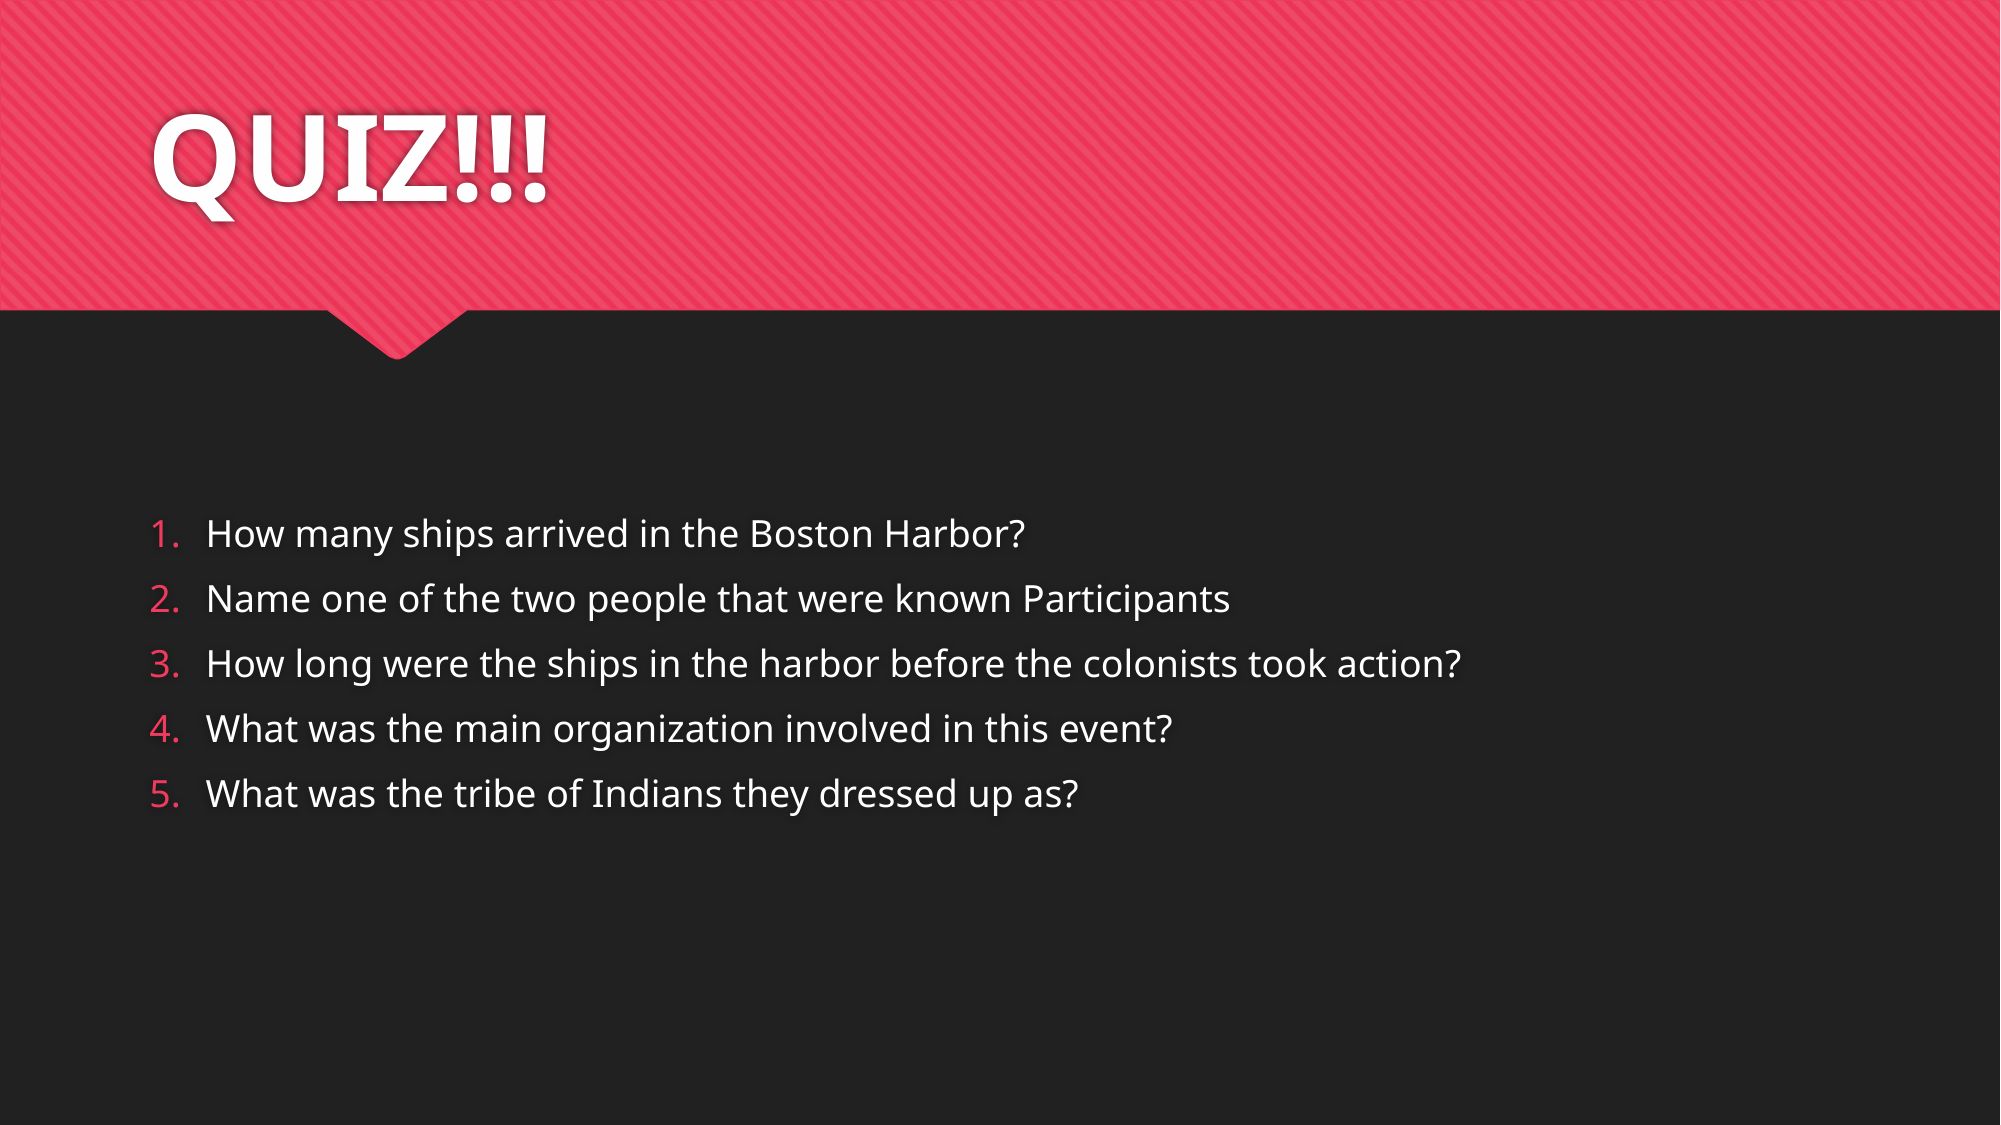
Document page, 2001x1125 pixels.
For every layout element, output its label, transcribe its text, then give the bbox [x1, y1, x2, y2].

list How many ships arrived in the Boston Harbor? Name one of the two people that were known Participants How long were the ships in the harbor before the colonists took action? What was the main organization involved in this event? What was the tribe of Indians they dressed up as? [134, 364, 1866, 962]
title QUIZ!!! [132, 73, 1868, 233]
